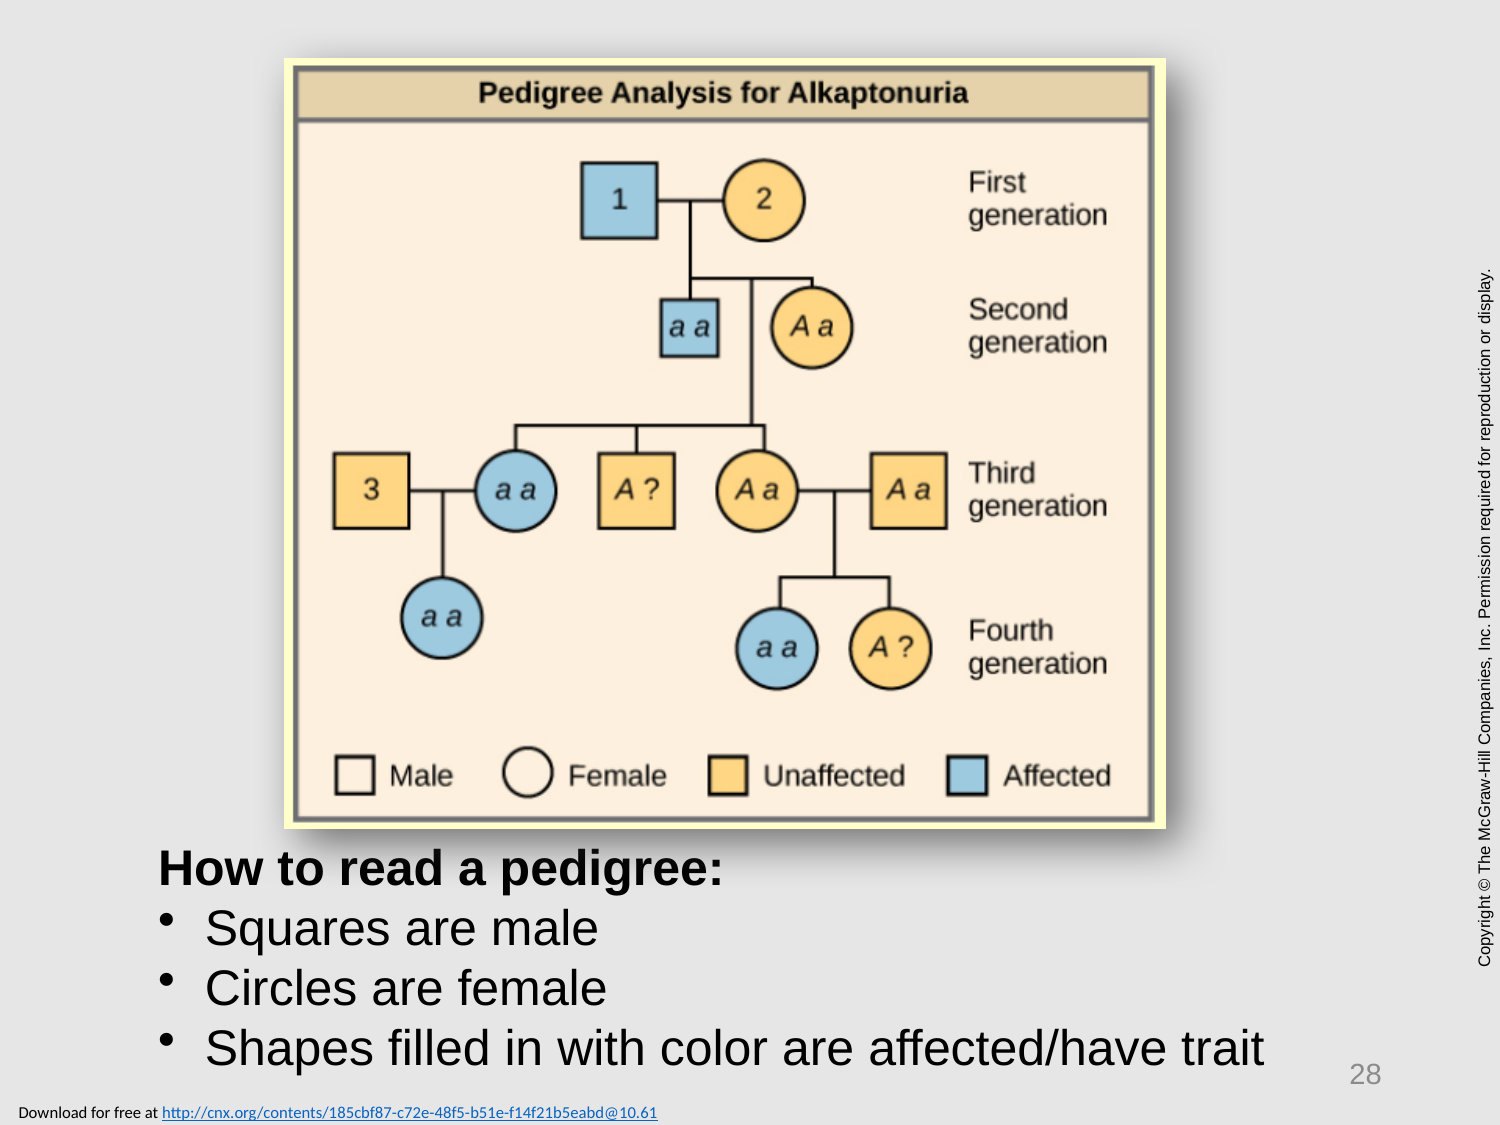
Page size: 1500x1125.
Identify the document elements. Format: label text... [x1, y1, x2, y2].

text_box Download for free at http://cnx.org/contents/185cbf87-c72e-48f5-b51e-f14f21b5eabd@10.61 [3, 1095, 673, 1125]
text_box Copyright © The McGraw-Hill Companies, Inc. Permission required for reproduction or display. [1466, 111, 1500, 1125]
picture [284, 58, 1166, 829]
text_box How to read a pedigree: Squares are male Circles are female Shapes filled in with color are affected/have trait [143, 828, 1384, 1084]
slide_number 28 [1059, 1042, 1397, 1103]
